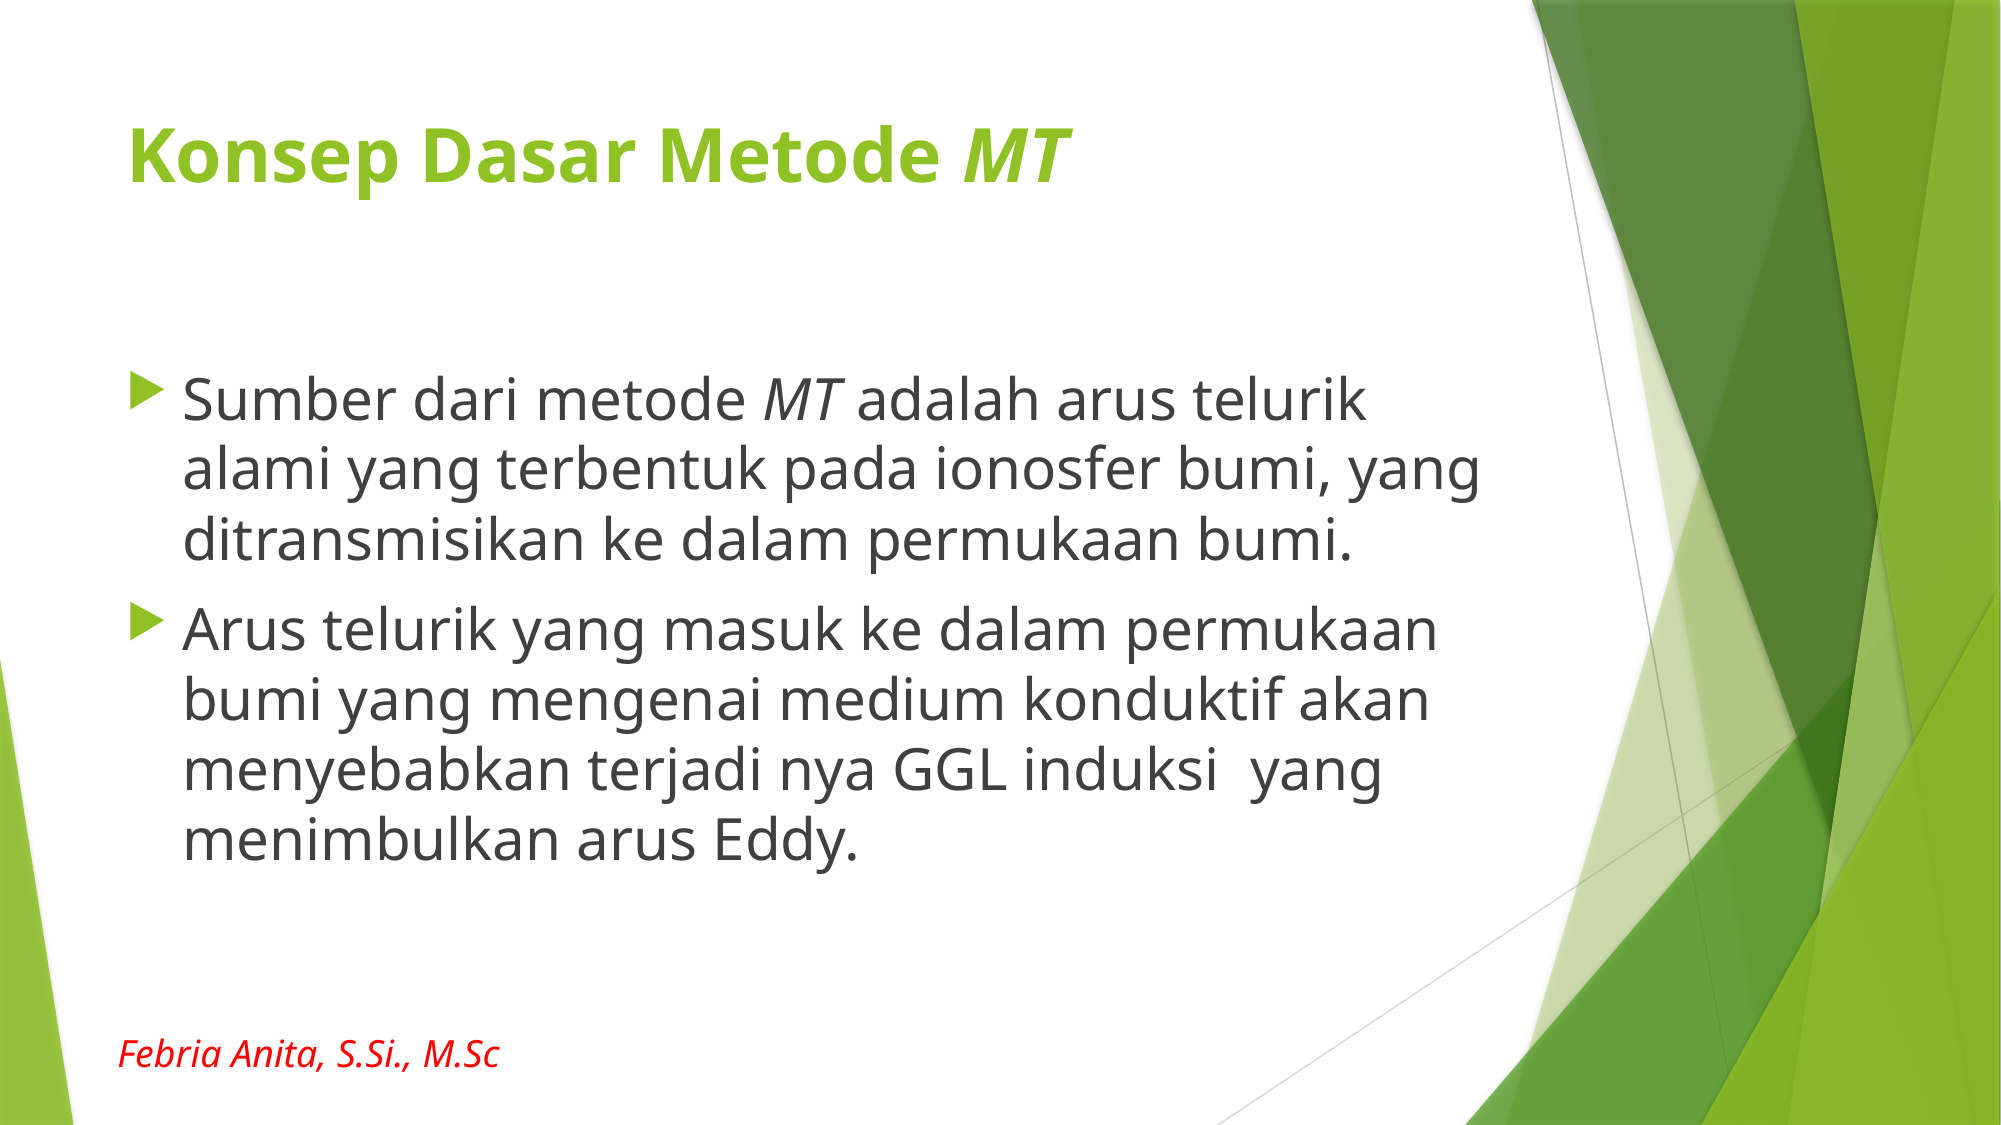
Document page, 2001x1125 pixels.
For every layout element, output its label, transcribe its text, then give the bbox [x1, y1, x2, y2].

list Sumber dari metode MT adalah arus telurik alami yang terbentuk pada ionosfer bumi, yang ditransmisikan ke dalam permukaan bumi. Arus telurik yang masuk ke dalam permukaan bumi yang mengenai medium konduktif akan menyebabkan terjadi nya GGL induksi yang menimbulkan arus Eddy. [111, 354, 1522, 992]
title Konsep Dasar Metode MT [111, 99, 1522, 317]
text_box Febria Anita, S.Si., M.Sc [102, 1023, 516, 1083]
